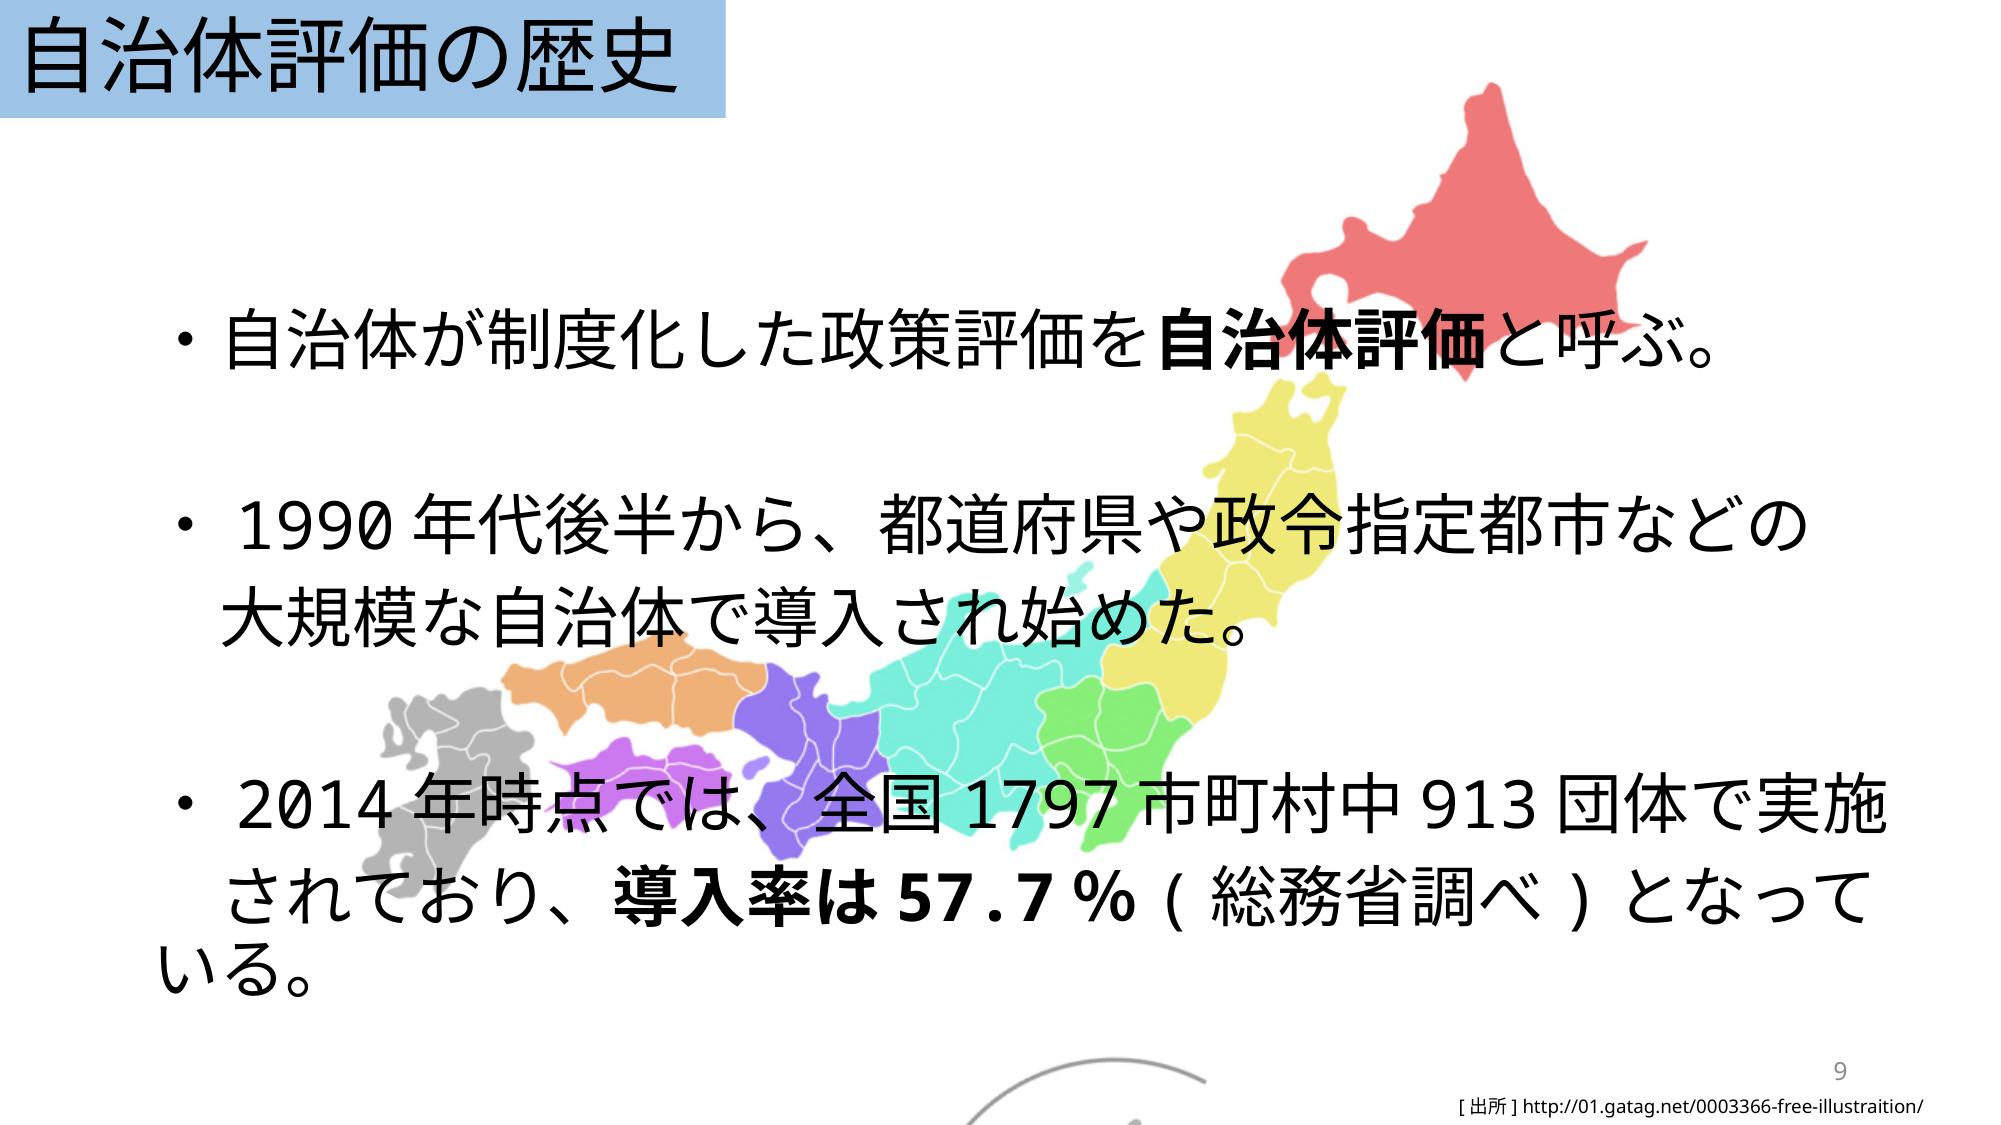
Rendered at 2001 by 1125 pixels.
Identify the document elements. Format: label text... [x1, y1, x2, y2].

text_box [出所] http://01.gatag.net/0003366-free-illustraition/ [1479, 1087, 1939, 1125]
slide_number 9 [1479, 1042, 1863, 1103]
picture [543, 0, 1709, 1125]
title 自治体評価の歴史 [0, 0, 543, 119]
list ・自治体が制度化した政策評価を自治体評価と呼ぶ。 ・1990年代後半から、都道府県や政令指定都市などの 大規模な自治体で導入され始めた。 ・2014年時点では、全国1797市町村中913団体で実施 されており、導入率は57.7％(総務省調べ)となっている。 [137, 299, 543, 1014]
list ・自治体が制度化した政策評価を自治体評価と呼ぶ。 ・1990年代後半から、都道府県や政令指定都市などの 大規模な自治体で導入され始めた。 ・2014年時点では、全国1797市町村中913団体で実施 されており、導入率は57.7％(総務省調べ)となっている。 [1479, 299, 1928, 1014]
